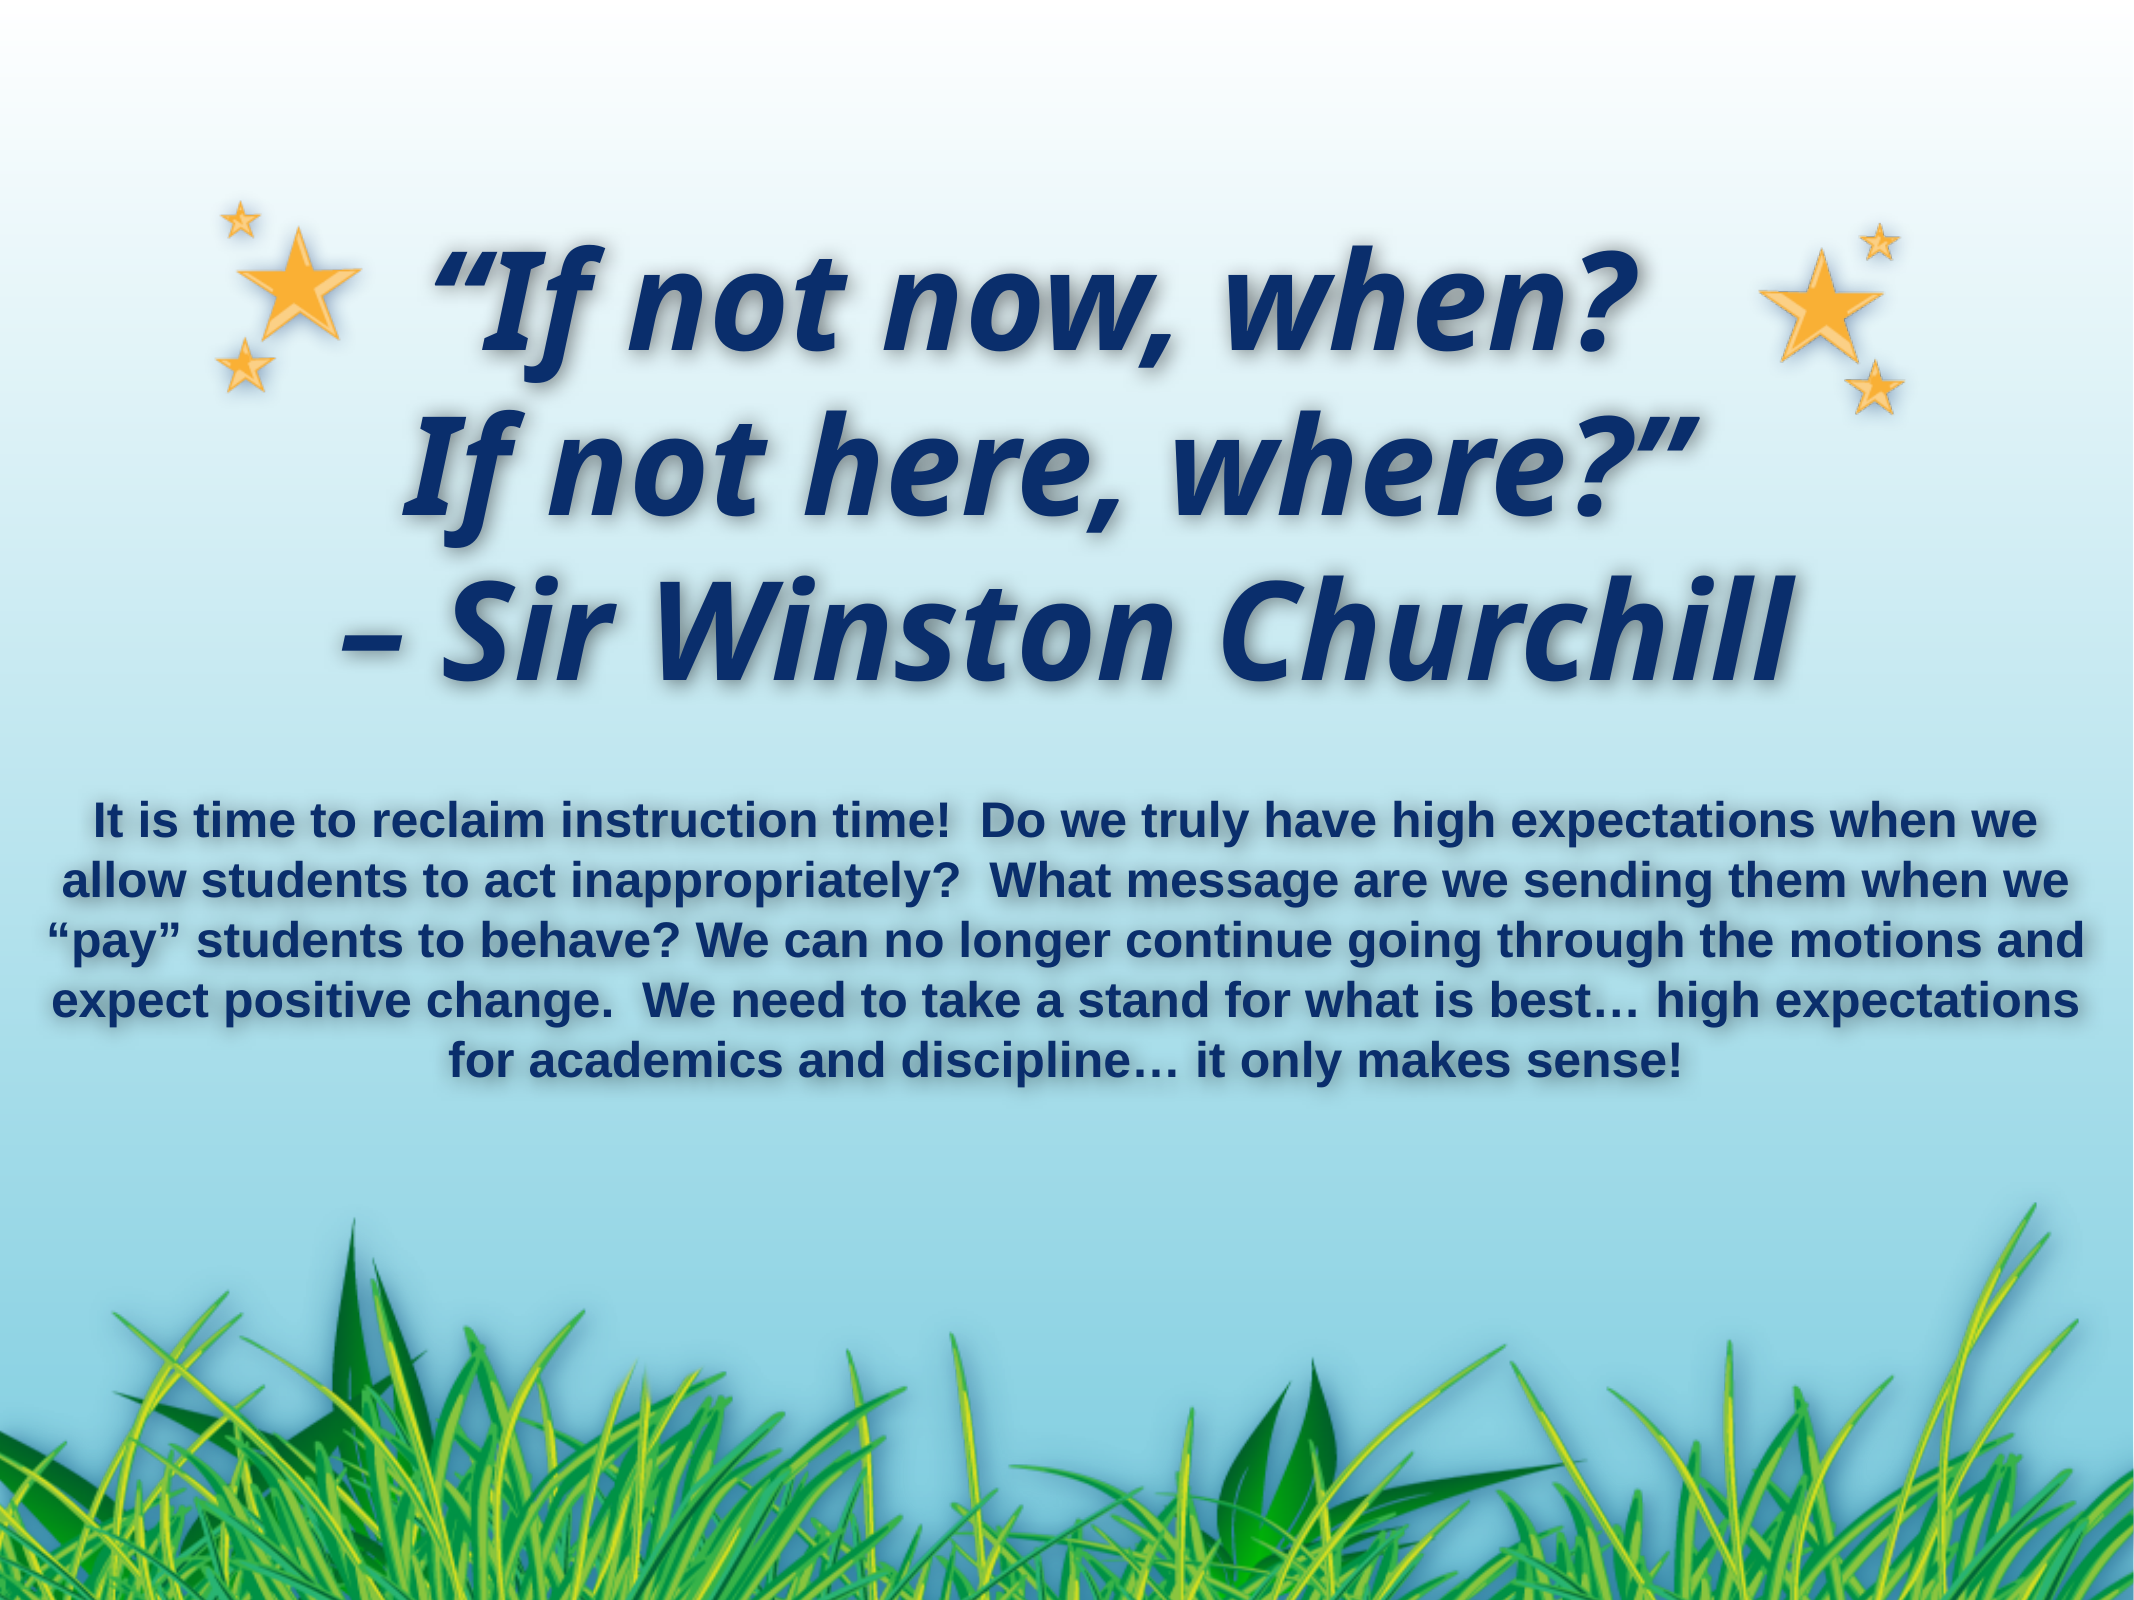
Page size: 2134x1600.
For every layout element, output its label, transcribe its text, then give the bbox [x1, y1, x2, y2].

picture [0, 1182, 2134, 1600]
title “If not now, when? If not here, where?” – Sir Winston Churchill It is time to reclaim instruction time! Do we truly have high expectations when we allow students to act inappropriately? What message are we sending them when we “pay” students to behave? We can no longer continue going through the motions and expect positive change. We need to take a stand for what is best… high expectations for academics and discipline… it only makes sense! [16, 587, 2117, 713]
picture [203, 190, 372, 416]
picture [1749, 212, 1917, 438]
